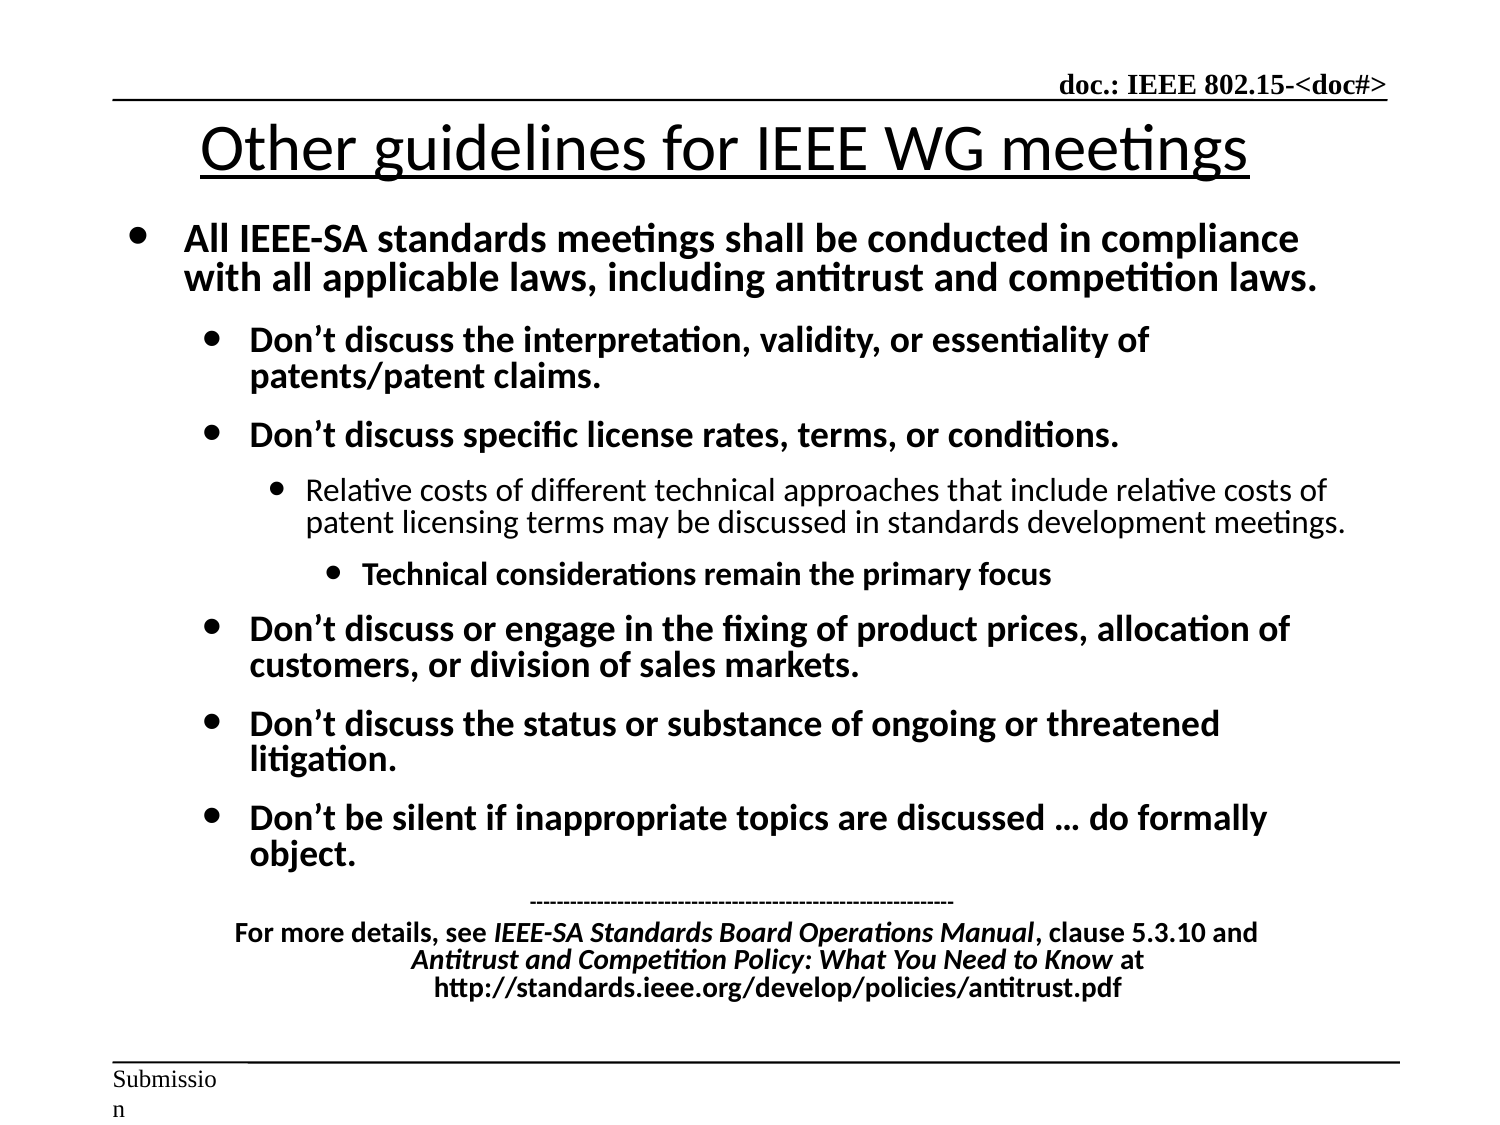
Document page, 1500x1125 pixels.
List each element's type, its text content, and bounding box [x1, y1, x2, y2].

list All IEEE-SA standards meetings shall be conducted in compliance with all applicable laws, including antitrust and competition laws. Don’t discuss the interpretation, validity, or essentiality of patents/patent claims. Don’t discuss specific license rates, terms, or conditions. Relative costs of different technical approaches that include relative costs of patent licensing terms may be discussed in standards development meetings. Technical considerations remain the primary focus Don’t discuss or engage in the fixing of product prices, allocation of customers, or division of sales markets. Don’t discuss the status or substance of ongoing or threatened litigation. Don’t be silent if inappropriate topics are discussed … do formally object. --------------------------------------------------------------- For more details, see IEEE-SA Standards Board Operations Manual, clause 5.3.10 and Antitrust and Competition Policy: What You Need to Know at http://standards.ieee.org/develop/policies/antitrust.pdf [112, 212, 1388, 888]
title Other guidelines for IEEE WG meetings [12, 50, 1438, 238]
